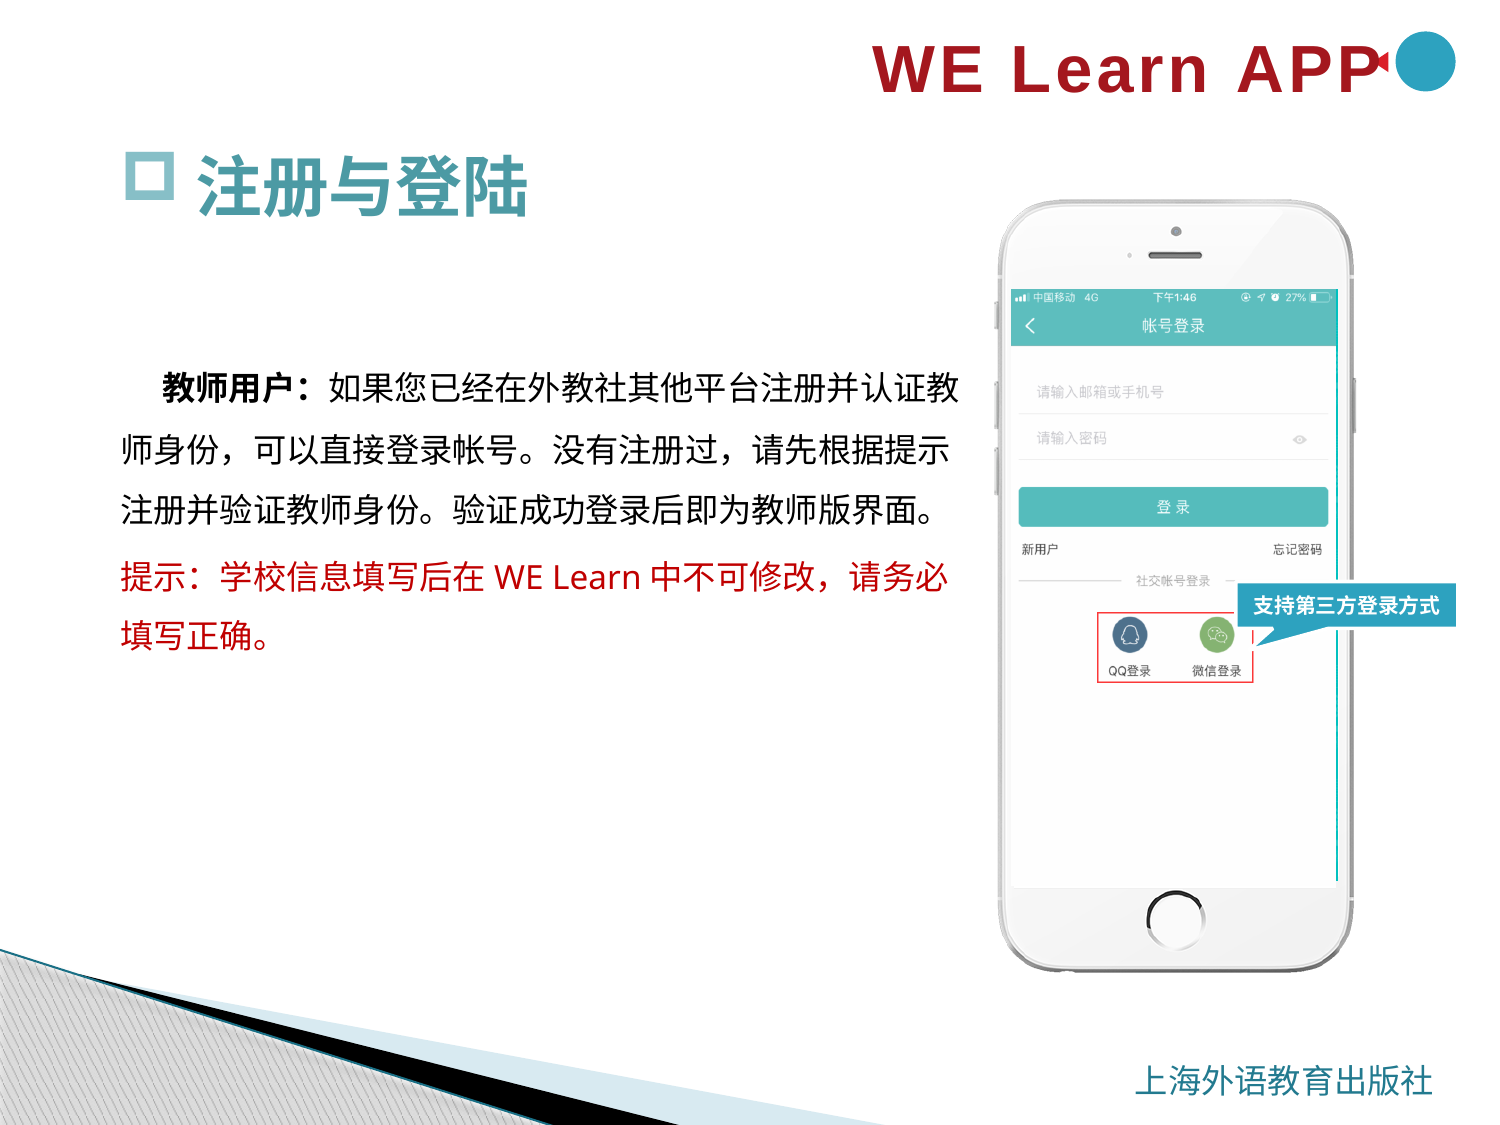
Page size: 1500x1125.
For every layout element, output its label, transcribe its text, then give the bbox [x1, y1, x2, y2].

picture [1011, 289, 1336, 890]
text_box WE Learn APP [826, 38, 1426, 95]
text_box 注册与登陆 教师用户：如果您已经在外教社其他平台注册并认证教师身份，可以直接登录帐号。没有注册过，请先根据提示注册并验证教师身份。验证成功登录后即为教师版界面。 提示：学校信息填写后在WE Learn中不可修改，请务必填写正确。 [105, 137, 991, 1049]
footer 上海外语教育出版社 [1063, 1047, 1449, 1108]
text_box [990, 196, 1357, 977]
text_box [1400, 26, 1461, 96]
text_box 支持第三方登录方式 [1362, 576, 1463, 633]
